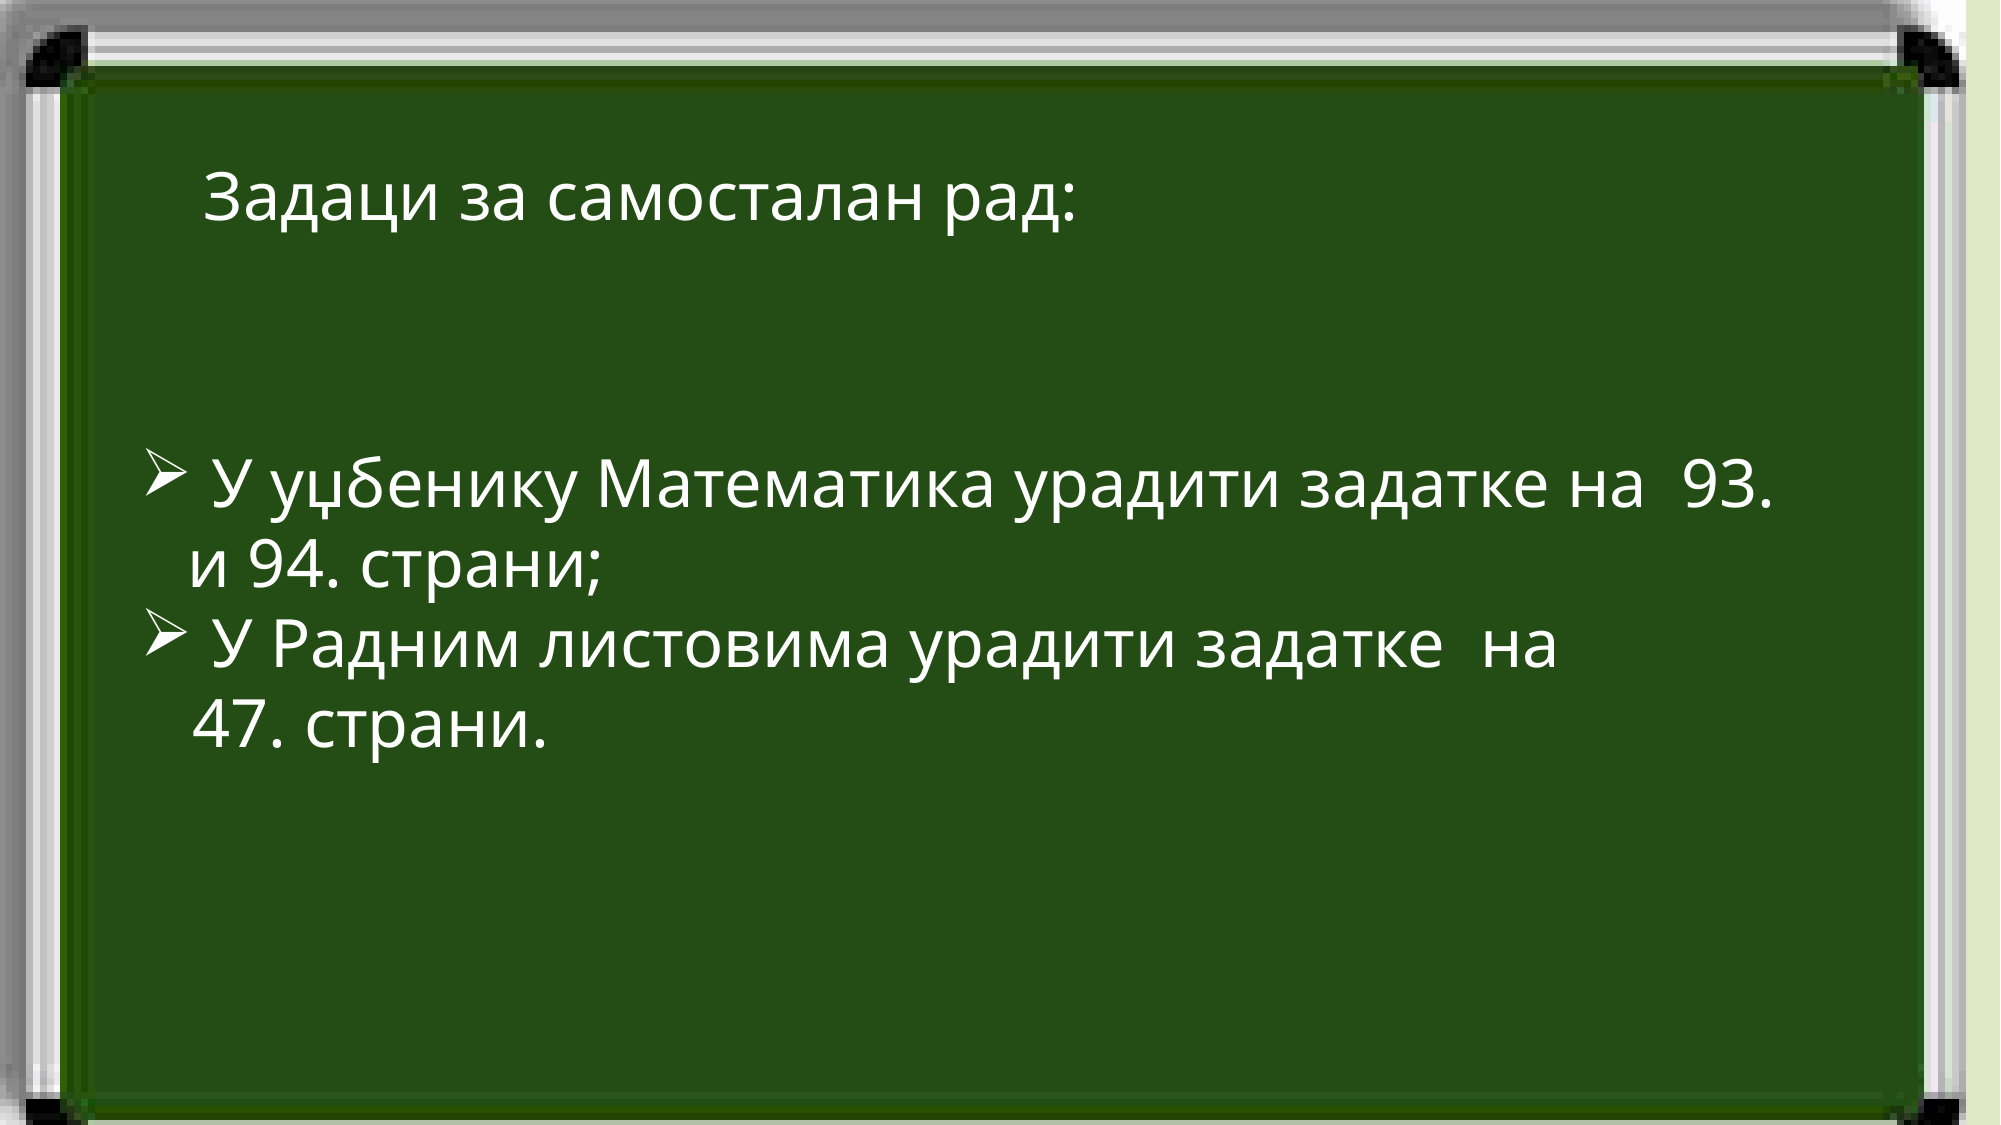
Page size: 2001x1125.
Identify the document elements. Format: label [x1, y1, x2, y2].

list [0, 0, 1966, 1125]
